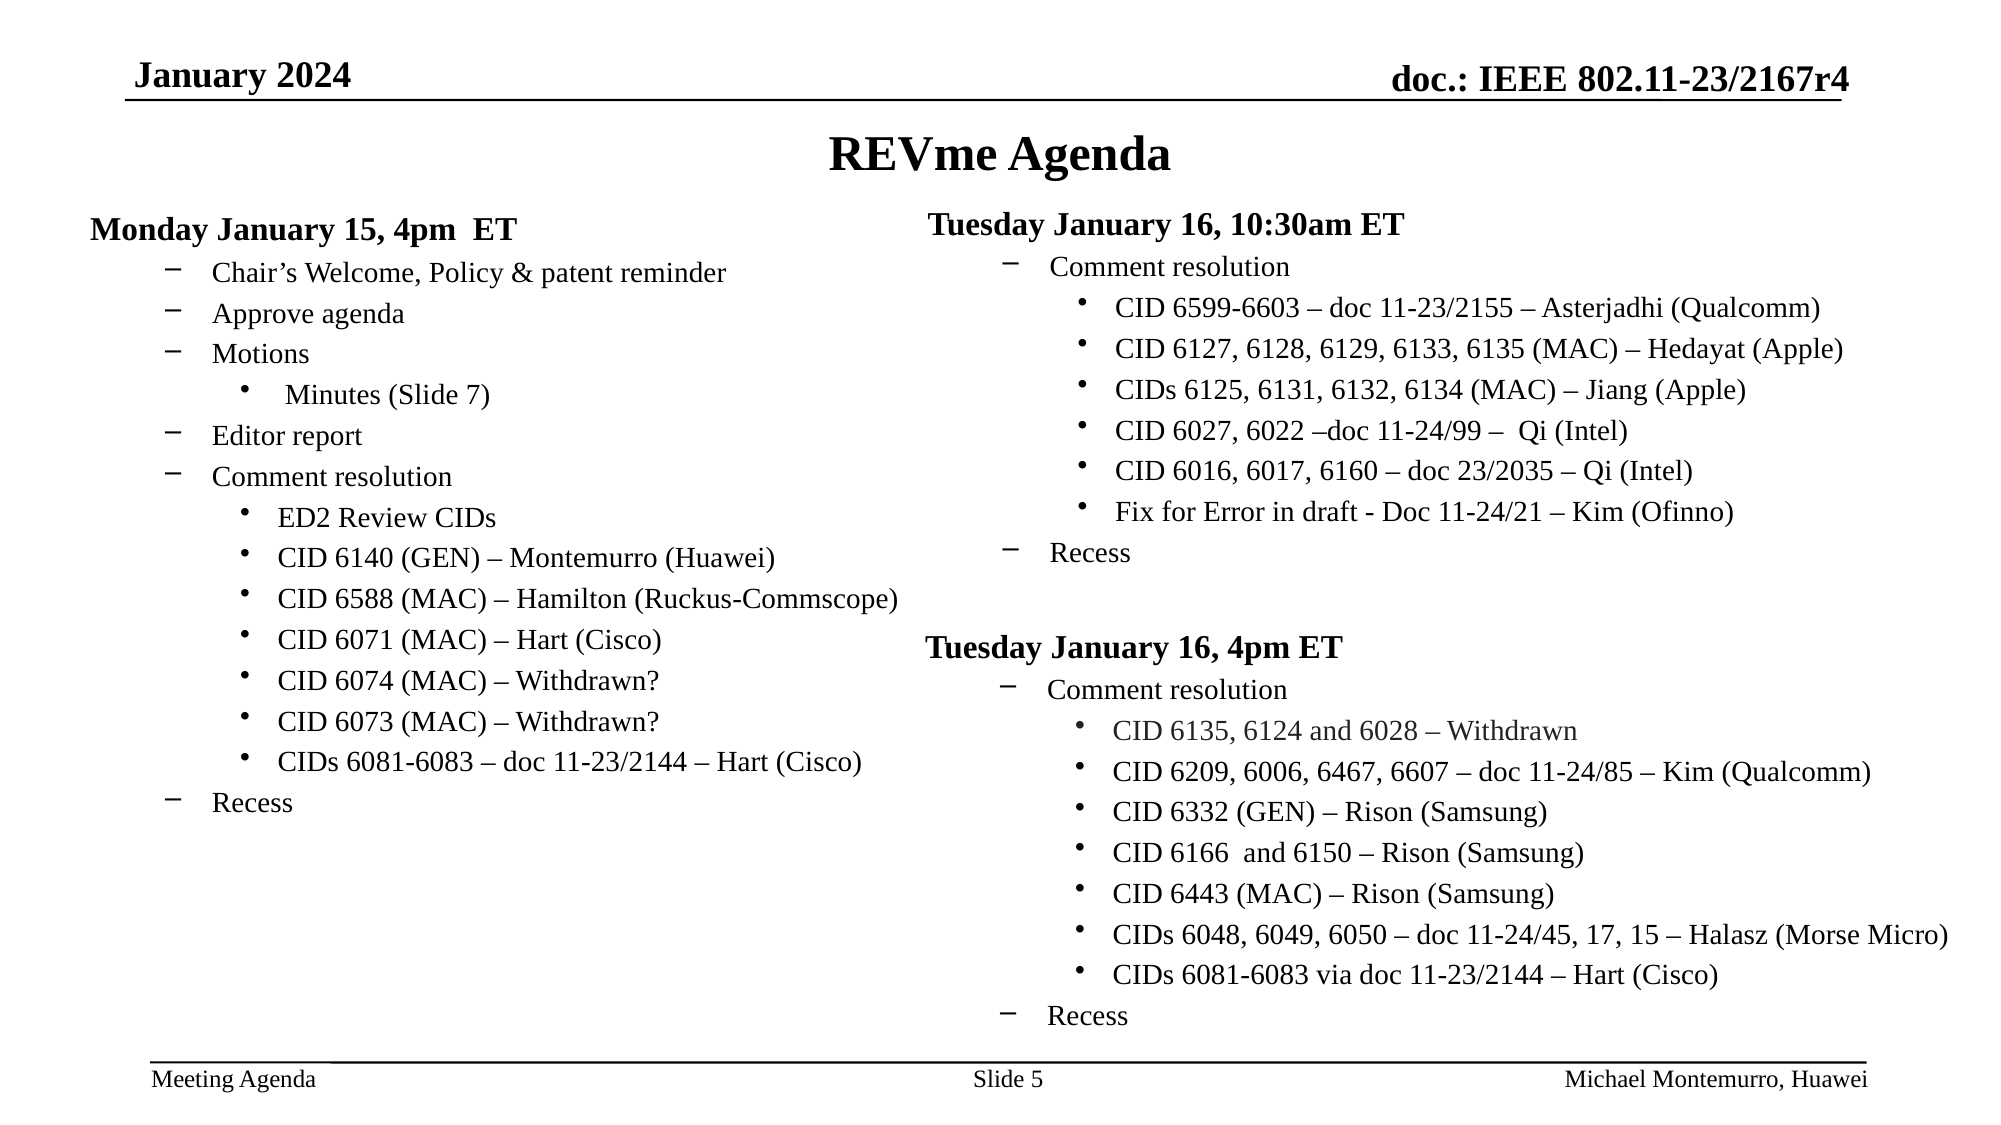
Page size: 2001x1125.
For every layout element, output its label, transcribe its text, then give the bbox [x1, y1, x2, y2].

title REVme Agenda [362, 112, 1638, 188]
text_box Monday January 15, 4pm ET Chair’s Welcome, Policy & patent reminder Approve agenda Motions Minutes (Slide 7) Editor report Comment resolution ED2 Review CIDs CID 6140 (GEN) – Montemurro (Huawei) CID 6588 (MAC) – Hamilton (Ruckus-Commscope) CID 6071 (MAC) – Hart (Cisco) CID 6074 (MAC) – Withdrawn? CID 6073 (MAC) – Withdrawn? CIDs 6081-6083 – doc 11-23/2144 – Hart (Cisco) Recess [74, 207, 963, 621]
footer Michael Montemurro, Huawei [1266, 1061, 1869, 1093]
text_box Tuesday January 16, 10:30am ET Comment resolution CID 6599-6603 – doc 11-23/2155 – Asterjadhi (Qualcomm) CID 6127, 6128, 6129, 6133, 6135 (MAC) – Hedayat (Apple) CIDs 6125, 6131, 6132, 6134 (MAC) – Jiang (Apple) CID 6027, 6022 –doc 11-24/99 – Qi (Intel) CID 6016, 6017, 6160 – doc 23/2035 – Qi (Intel) Fix for Error in draft - Doc 11-24/21 – Kim (Ofinno) Recess [912, 202, 1938, 500]
text_box Tuesday January 16, 4pm ET Comment resolution CID 6135, 6124 and 6028 – Withdrawn CID 6209, 6006, 6467, 6607 – doc 11-24/85 – Kim (Qualcomm) CID 6332 (GEN) – Rison (Samsung) CID 6166 and 6150 – Rison (Samsung) CID 6443 (MAC) – Rison (Samsung) CIDs 6048, 6049, 6050 – doc 11-24/45, 17, 15 – Halasz (Morse Micro) CIDs 6081-6083 via doc 11-23/2144 – Hart (Cisco) Recess [910, 624, 1988, 923]
slide_number Slide 5 [972, 1061, 1045, 1093]
